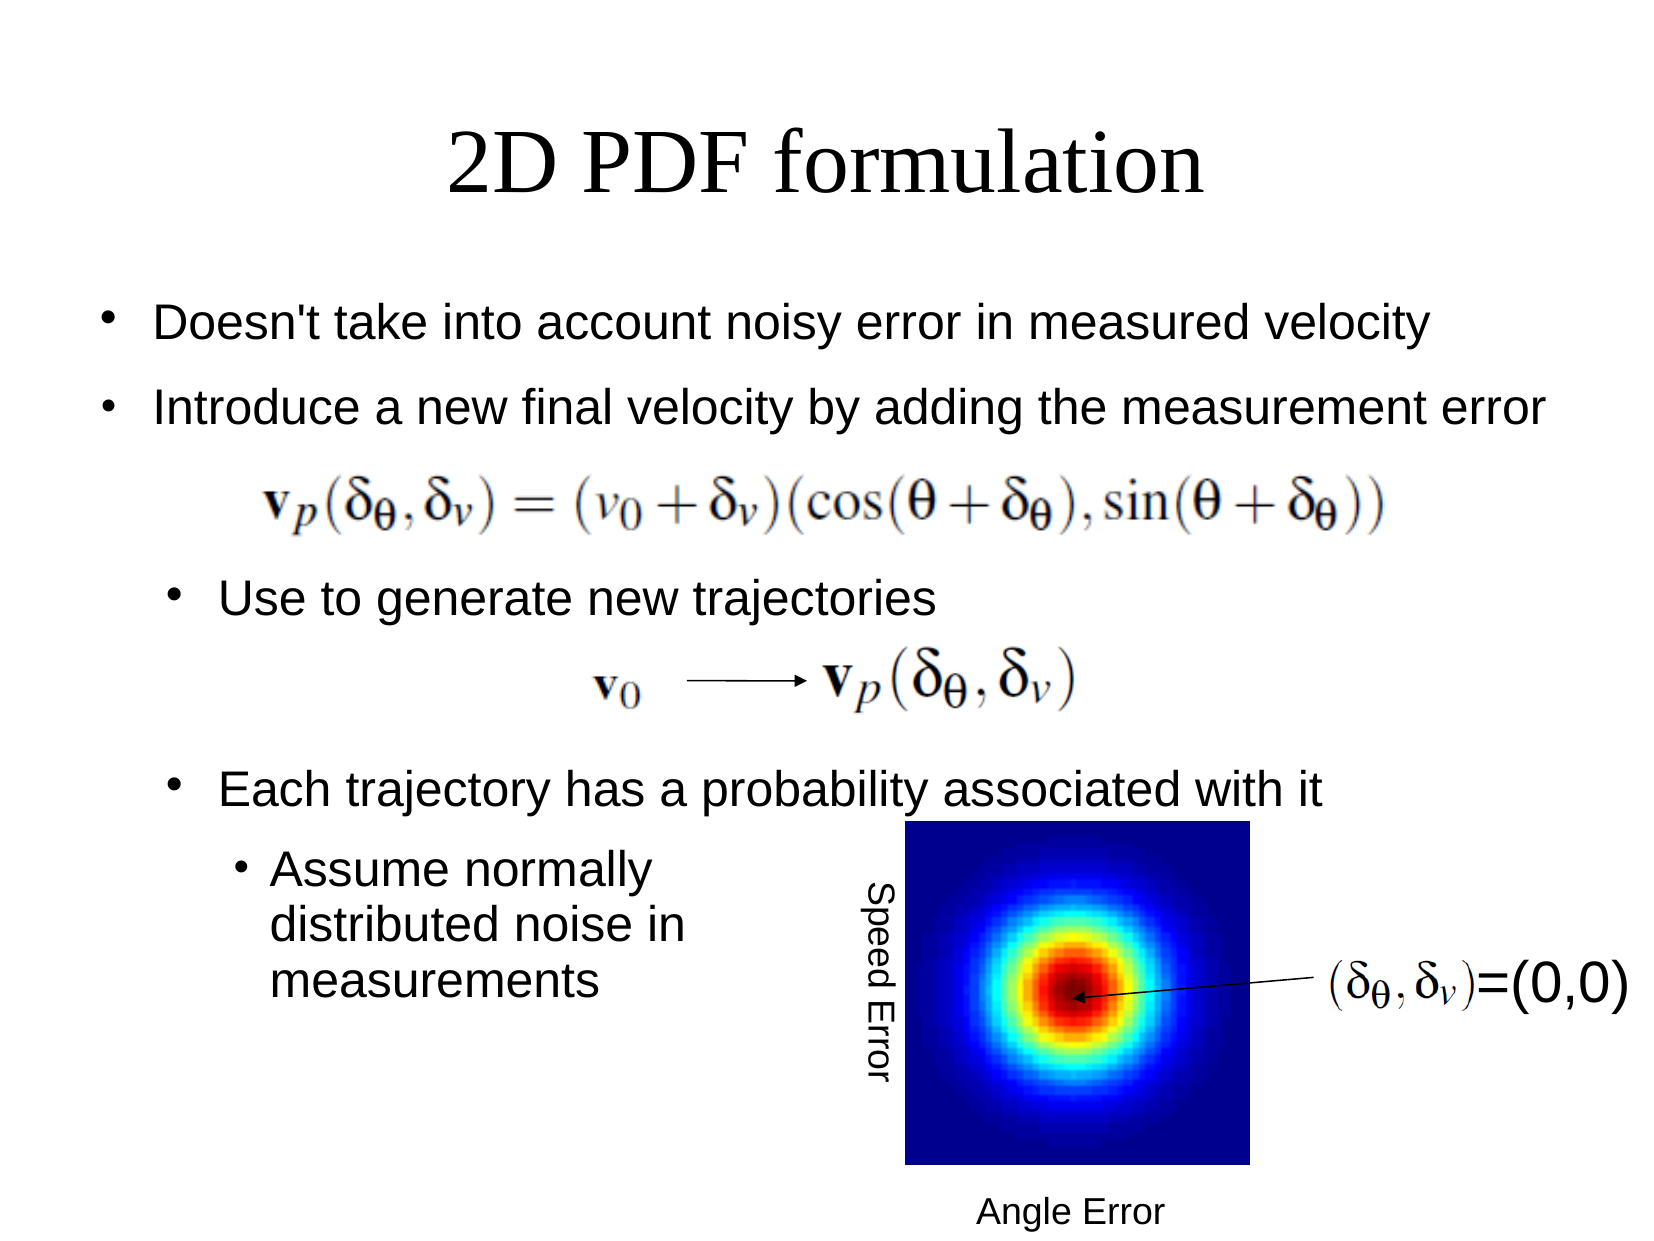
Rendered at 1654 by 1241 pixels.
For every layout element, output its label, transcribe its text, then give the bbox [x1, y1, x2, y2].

picture [1325, 947, 1482, 1025]
picture [586, 666, 648, 720]
picture [905, 820, 1251, 1166]
text_box 2D PDF formulation [82, 56, 1571, 249]
text_box =(0,0) [1461, 942, 1654, 1023]
text_box Angle Error [961, 1183, 1181, 1241]
text_box Doesn't take into account noisy error in measured velocity Introduce a new final velocity by adding the measurement error Use to generate new trajectories Each trajectory has a probability associated with it Assume normally distributed noise in measurements [82, 290, 1571, 1109]
picture [798, 639, 1097, 746]
text_box Speed Error [836, 873, 900, 1106]
picture [231, 436, 1385, 562]
